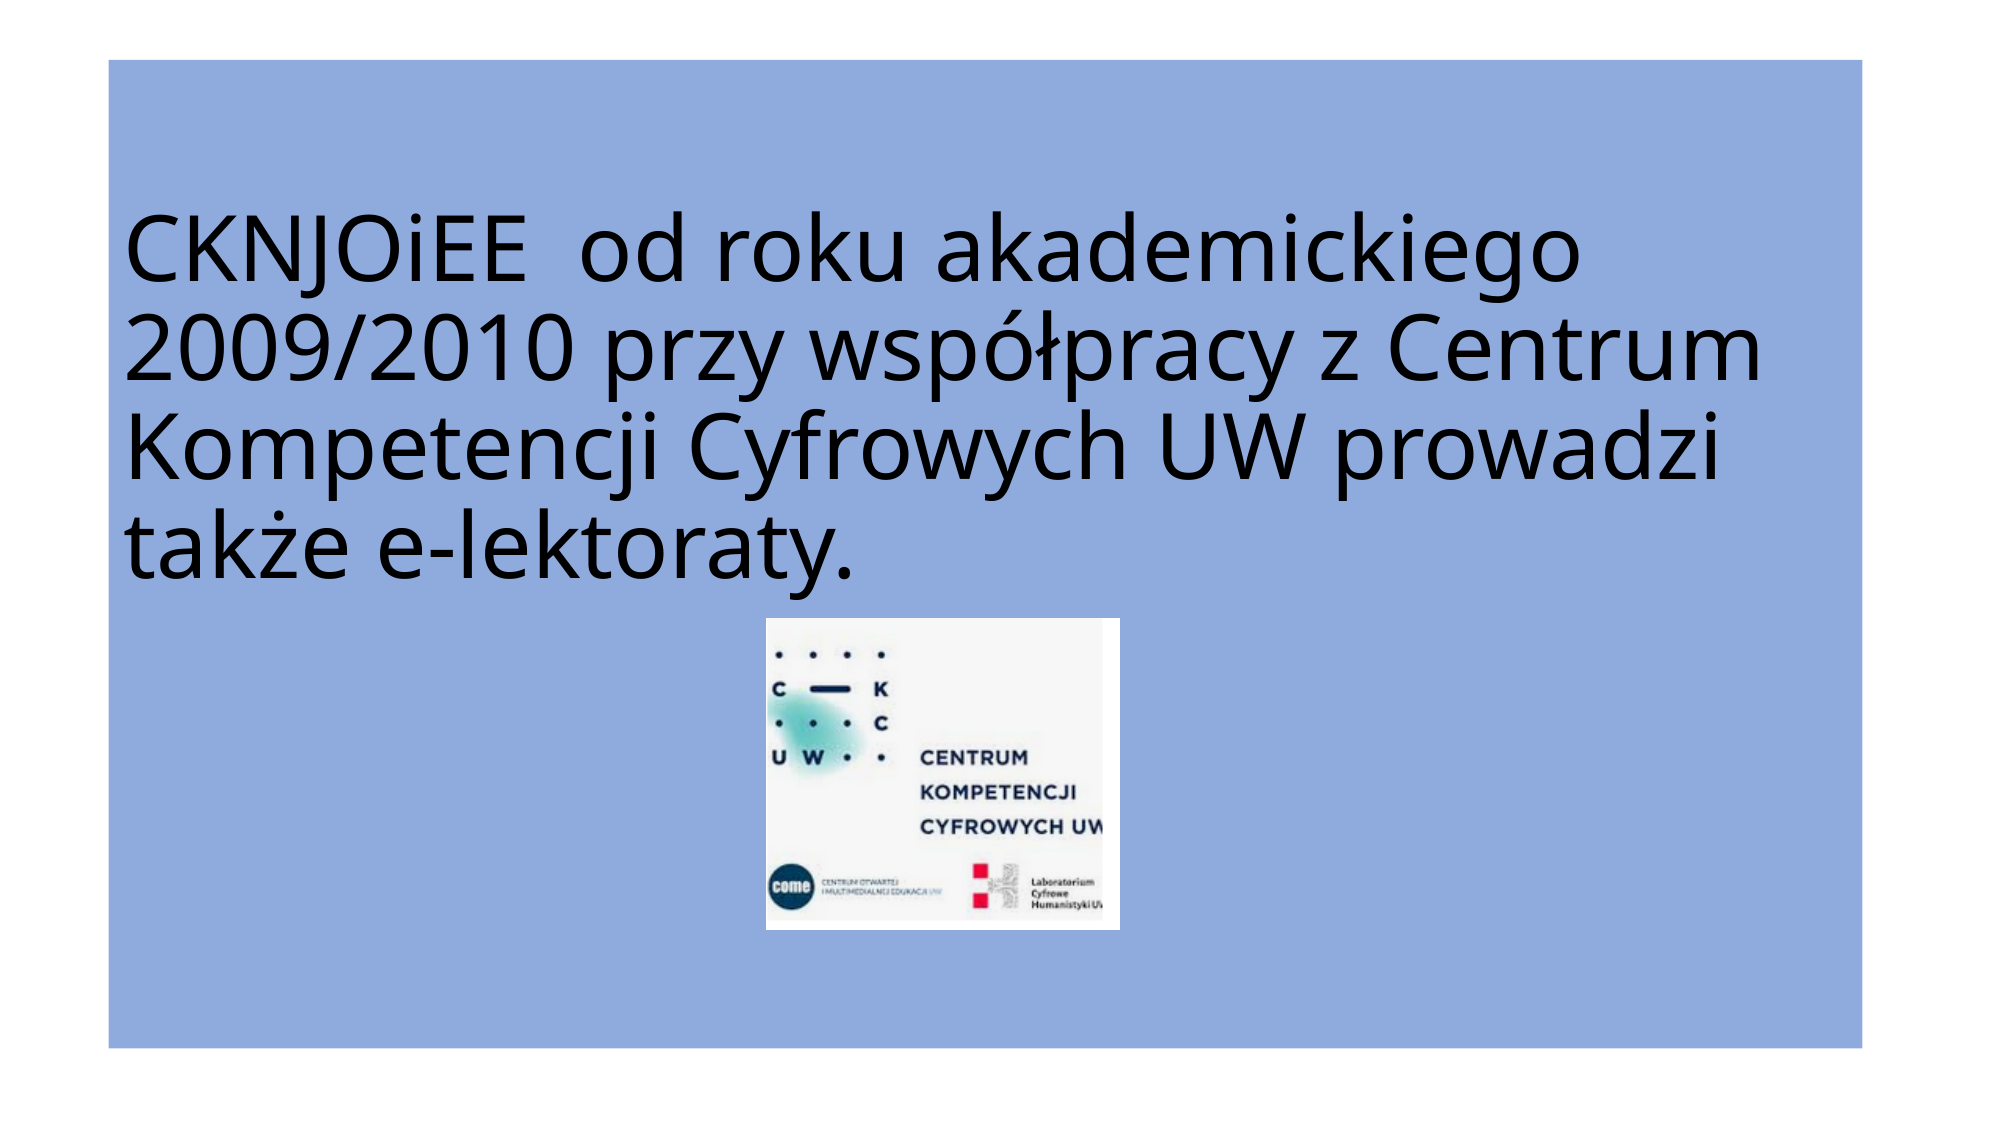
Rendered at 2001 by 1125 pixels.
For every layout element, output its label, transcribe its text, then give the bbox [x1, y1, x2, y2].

title CKNJOiEE od roku akademickiego 2009/2010 przy współpracy z Centrum Kompetencji Cyfrowych UW prowadzi także e-lektoraty. [108, 59, 1863, 1049]
picture [766, 618, 1120, 930]
